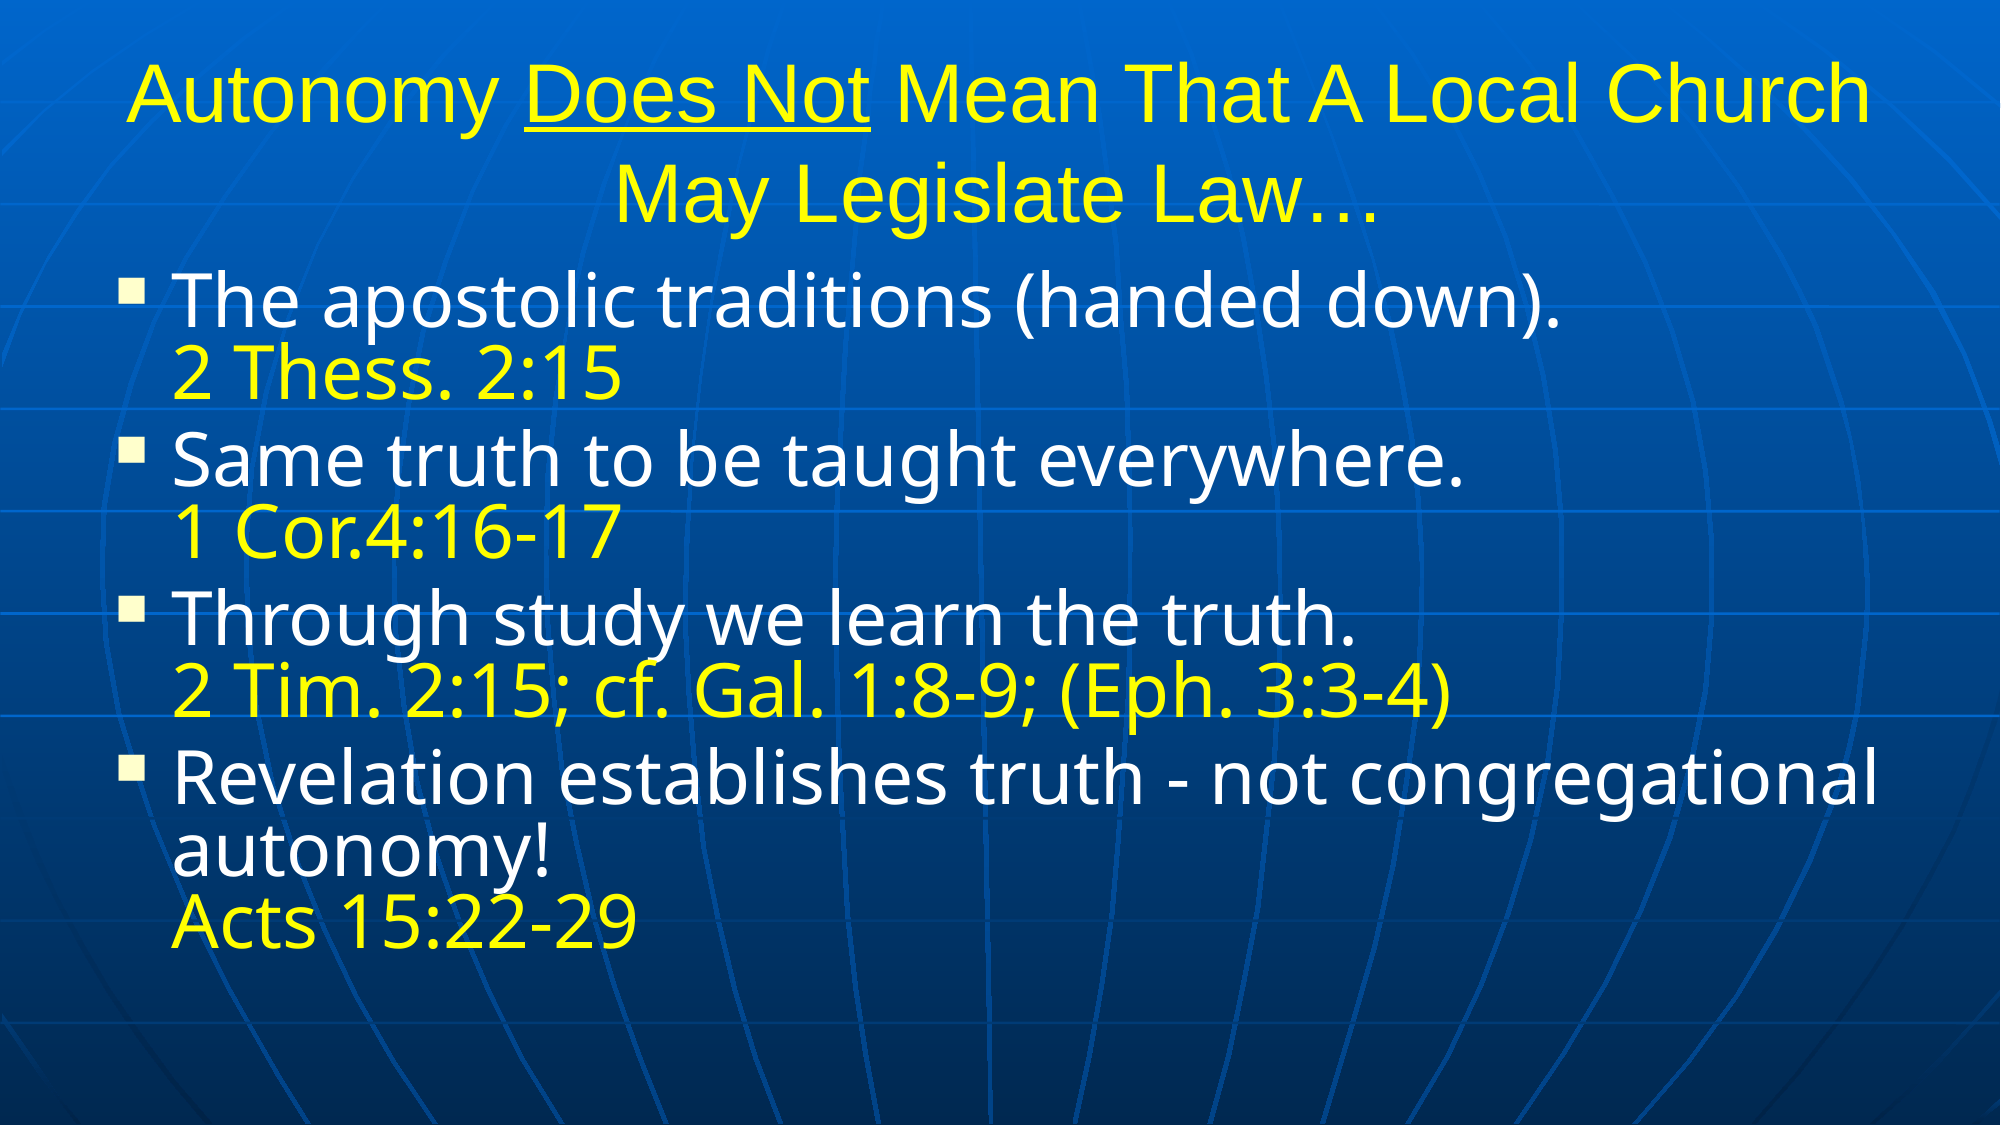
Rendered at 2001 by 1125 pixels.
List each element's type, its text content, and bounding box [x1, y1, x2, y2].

list The apostolic traditions (handed down). 2 Thess. 2:15 Same truth to be taught everywhere. 1 Cor.4:16-17 Through study we learn the truth. 2 Tim. 2:15; cf. Gal. 1:8-9; (Eph. 3:3-4) Revelation establishes truth - not congregational autonomy! Acts 15:22-29 [99, 262, 1901, 1125]
title Autonomy Does Not Mean That A Local Church May Legislate Law… [99, 45, 1901, 233]
